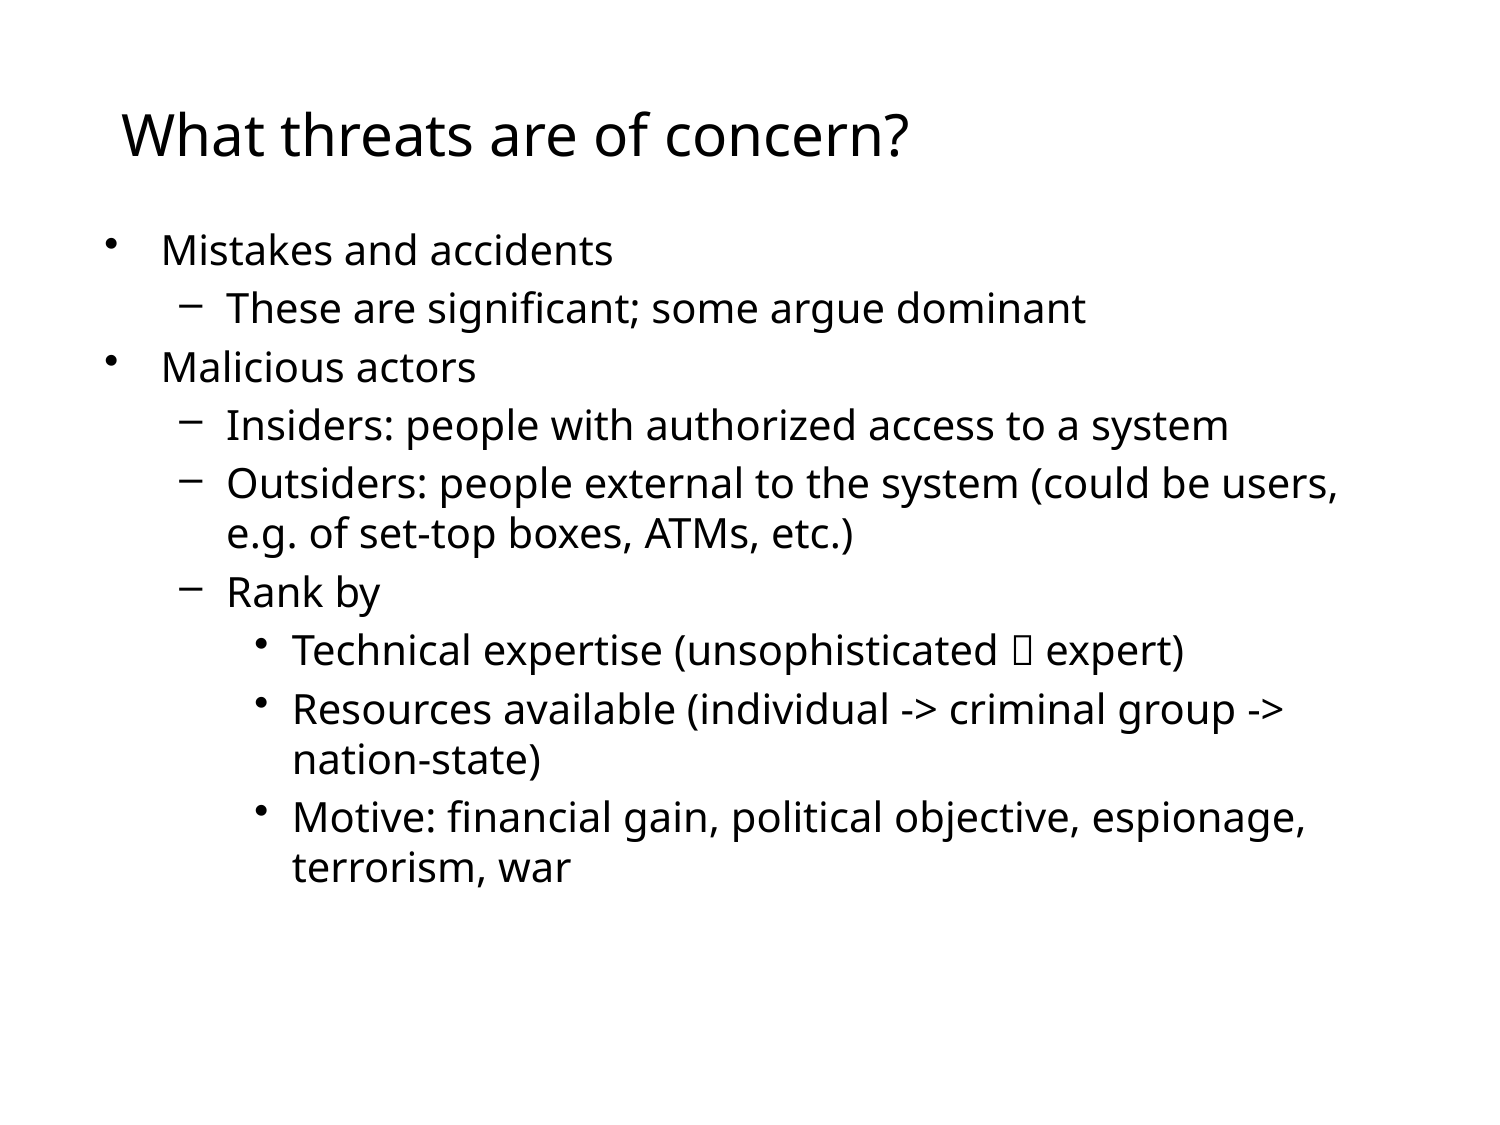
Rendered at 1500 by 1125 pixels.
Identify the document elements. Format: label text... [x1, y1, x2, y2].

title What threats are of concern? [106, 75, 1382, 192]
list Mistakes and accidents These are significant; some argue dominant Malicious actors Insiders: people with authorized access to a system Outsiders: people external to the system (could be users, e.g. of set-top boxes, ATMs, etc.) Rank by Technical expertise (unsophisticated  expert) Resources available (individual -> criminal group -> nation-state) Motive: financial gain, political objective, espionage, terrorism, war [89, 216, 1417, 957]
